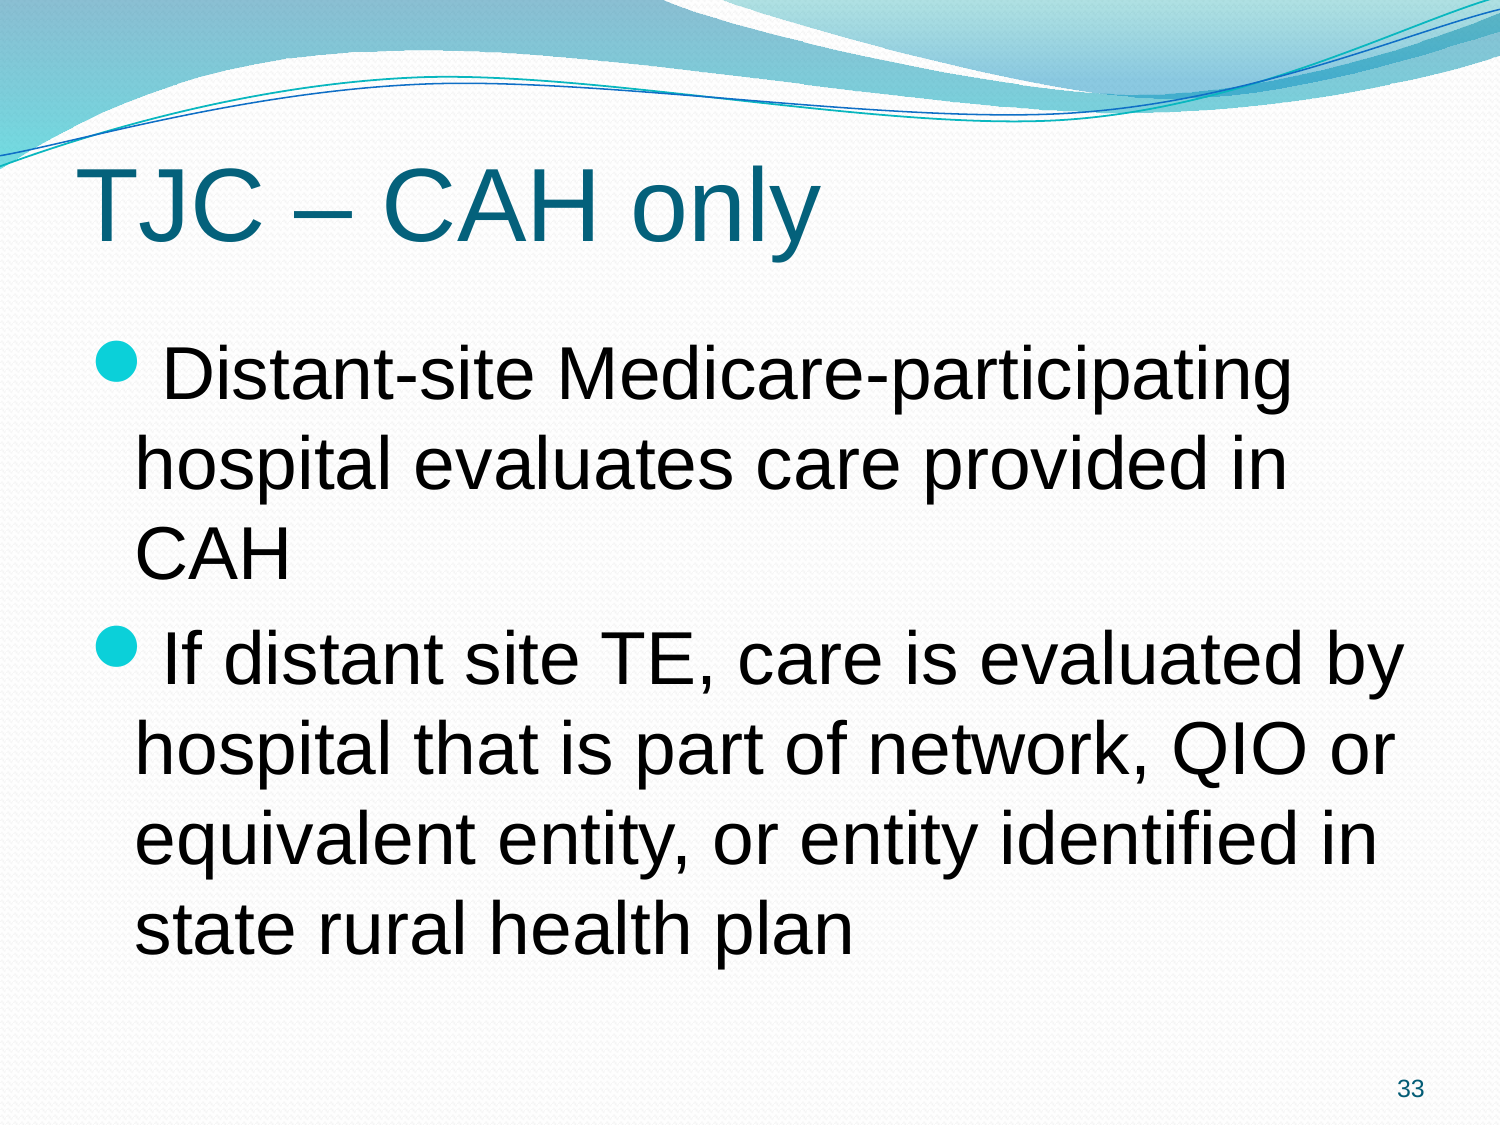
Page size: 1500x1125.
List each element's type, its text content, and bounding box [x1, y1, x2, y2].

title TJC – CAH only [75, 75, 1425, 263]
slide_number 33 [1299, 1042, 1425, 1103]
list Distant-site Medicare-participating hospital evaluates care provided in CAH If distant site TE, care is evaluated by hospital that is part of network, QIO or equivalent entity, or entity identified in state rural health plan [75, 317, 1425, 1038]
